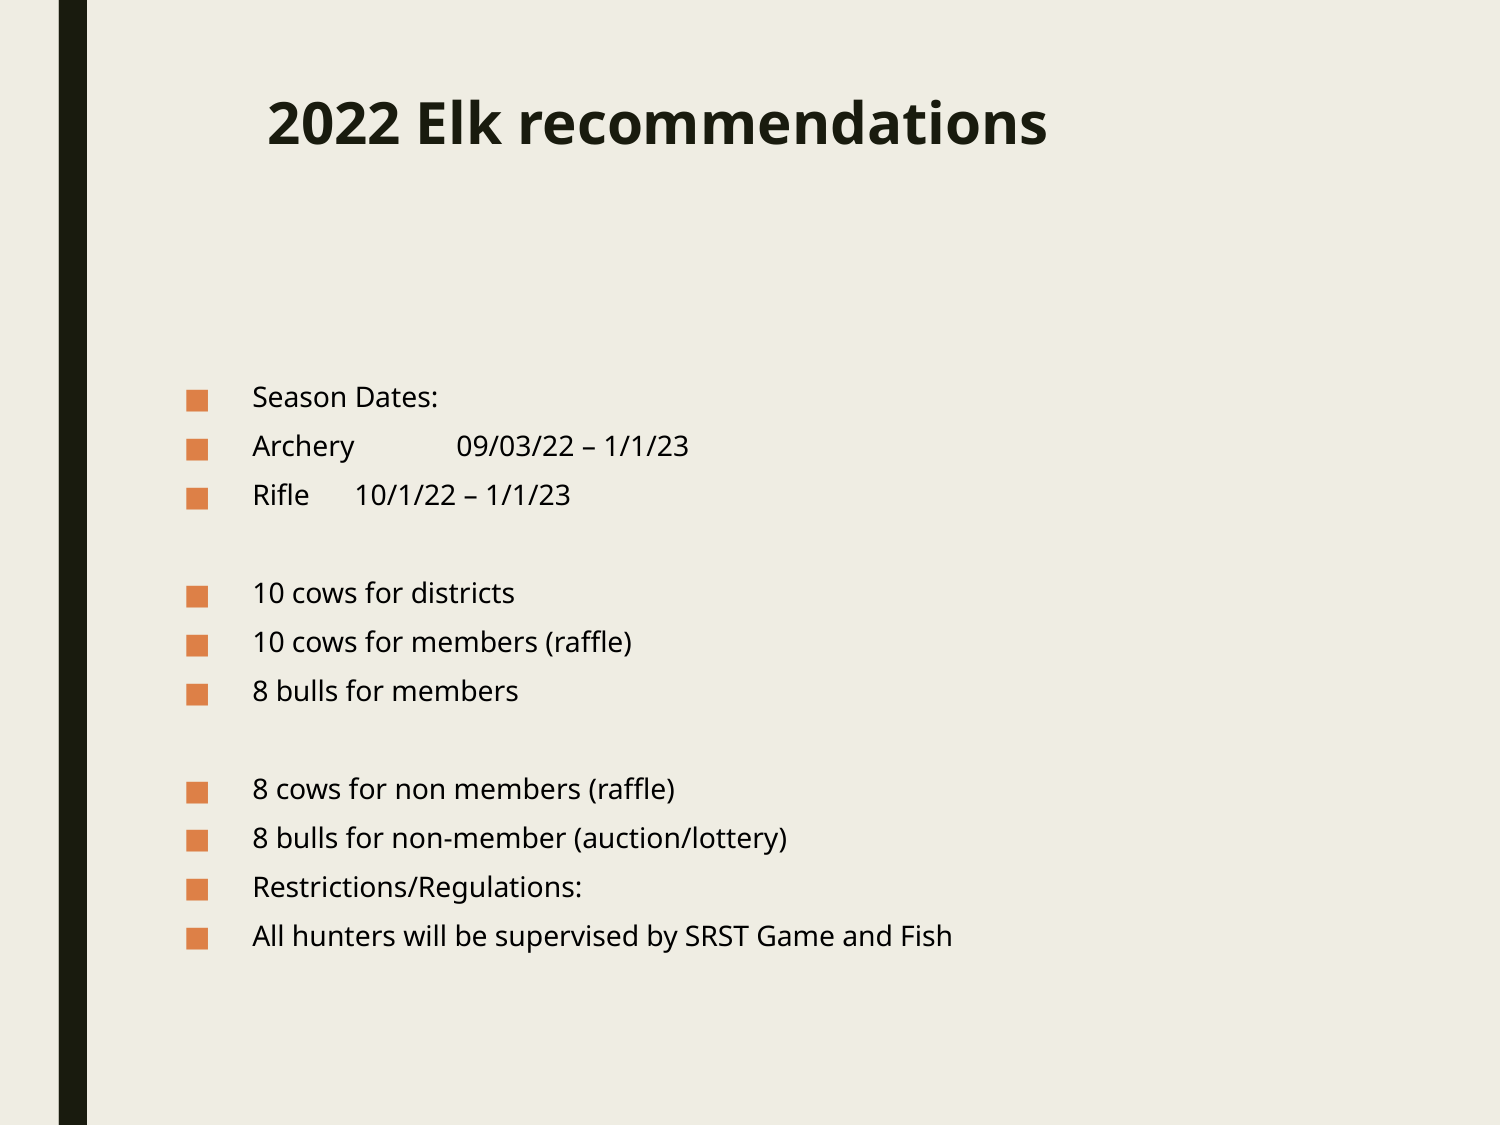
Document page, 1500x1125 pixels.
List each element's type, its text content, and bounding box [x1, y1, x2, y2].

list Season Dates: Archery 09/03/22 – 1/1/23 Rifle 10/1/22 – 1/1/23 10 cows for districts 10 cows for members (raffle) 8 bulls for members 8 cows for non members (raffle) 8 bulls for non-member (auction/lottery) Restrictions/Regulations: All hunters will be supervised by SRST Game and Fish [168, 375, 1351, 963]
title 2022 Elk recommendations [237, 87, 1428, 266]
